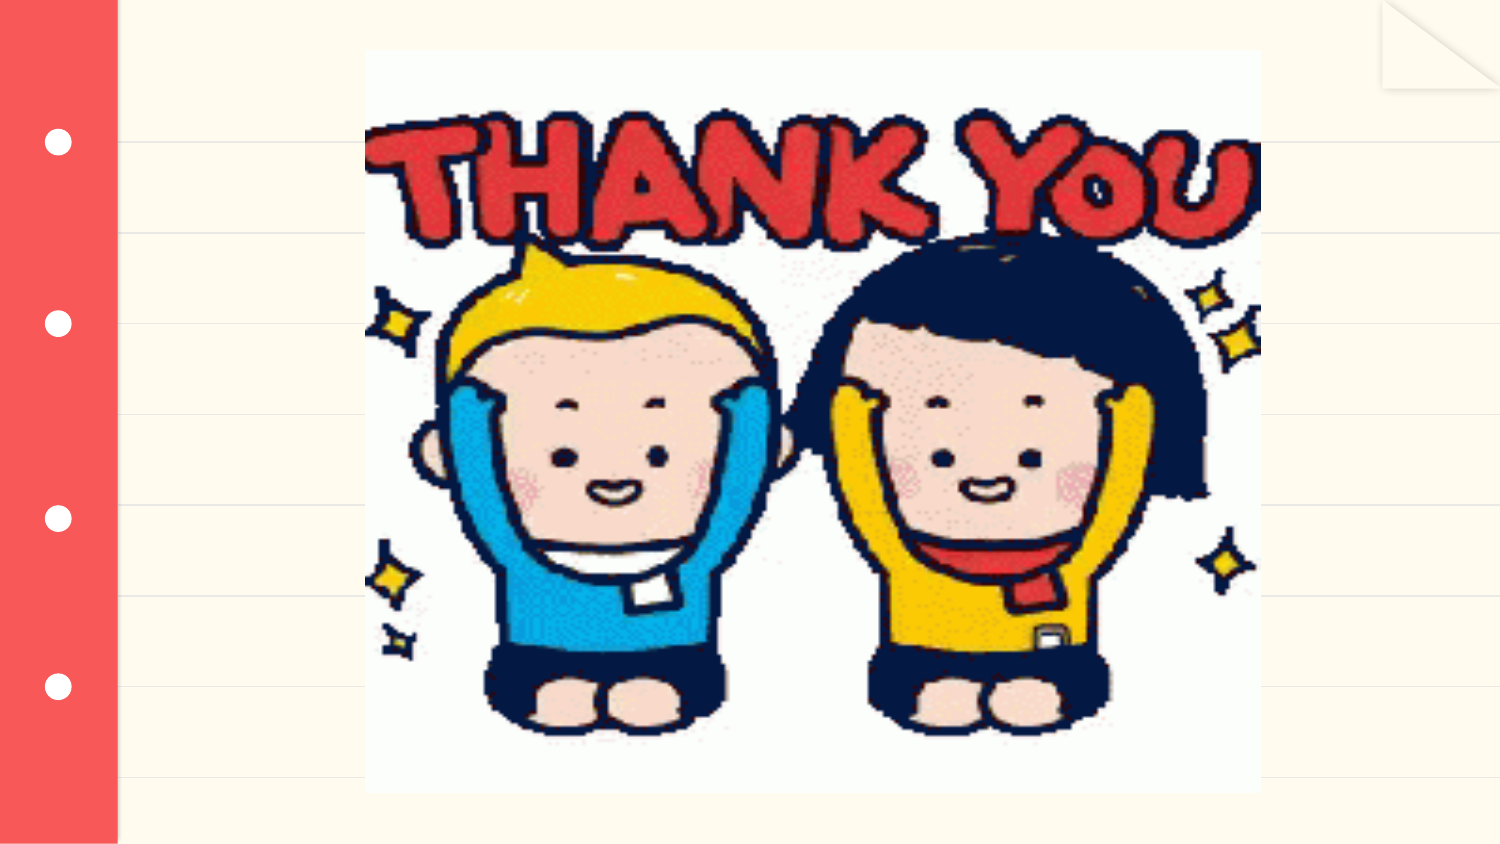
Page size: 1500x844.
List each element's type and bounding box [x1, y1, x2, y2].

picture [365, 50, 1261, 794]
